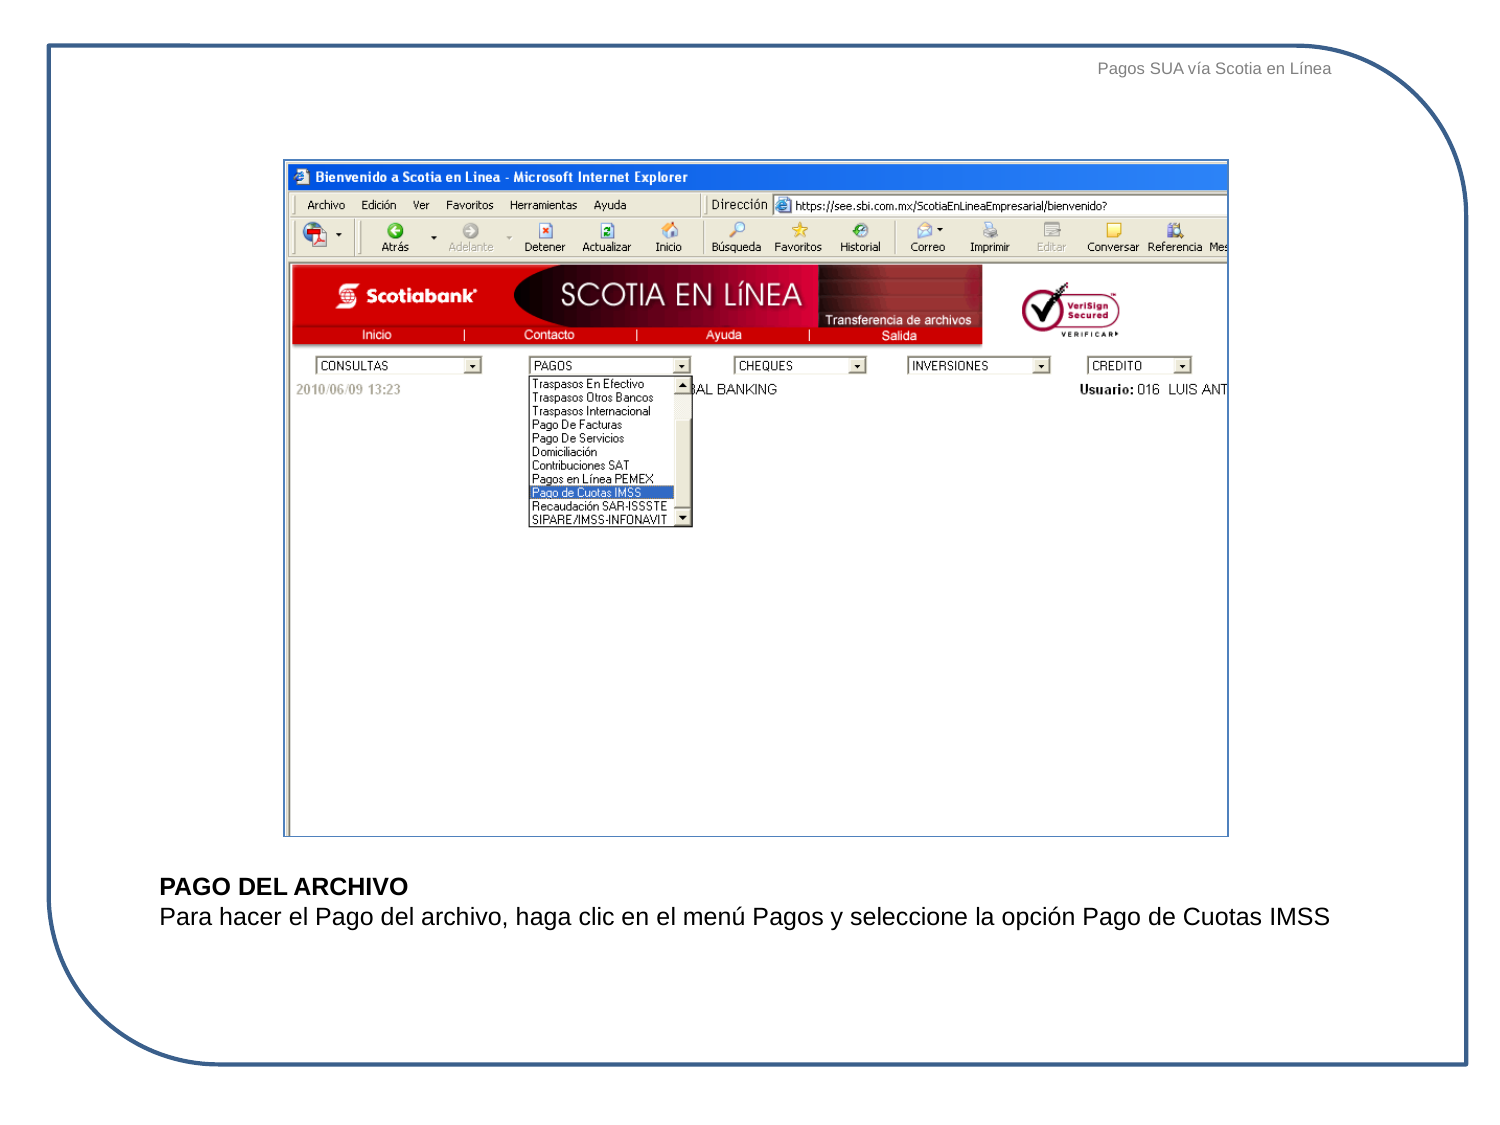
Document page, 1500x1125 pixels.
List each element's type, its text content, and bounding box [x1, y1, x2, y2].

text_box PAGO DEL ARCHIVO Para hacer el Pago del archivo, haga clic en el menú Pagos y seleccione la opción Pago de Cuotas IMSS [144, 863, 1378, 938]
text_box [46, 51, 1469, 1067]
text_box Pagos SUA vía Scotia en Línea [0, 15, 1347, 120]
picture [284, 160, 1228, 836]
